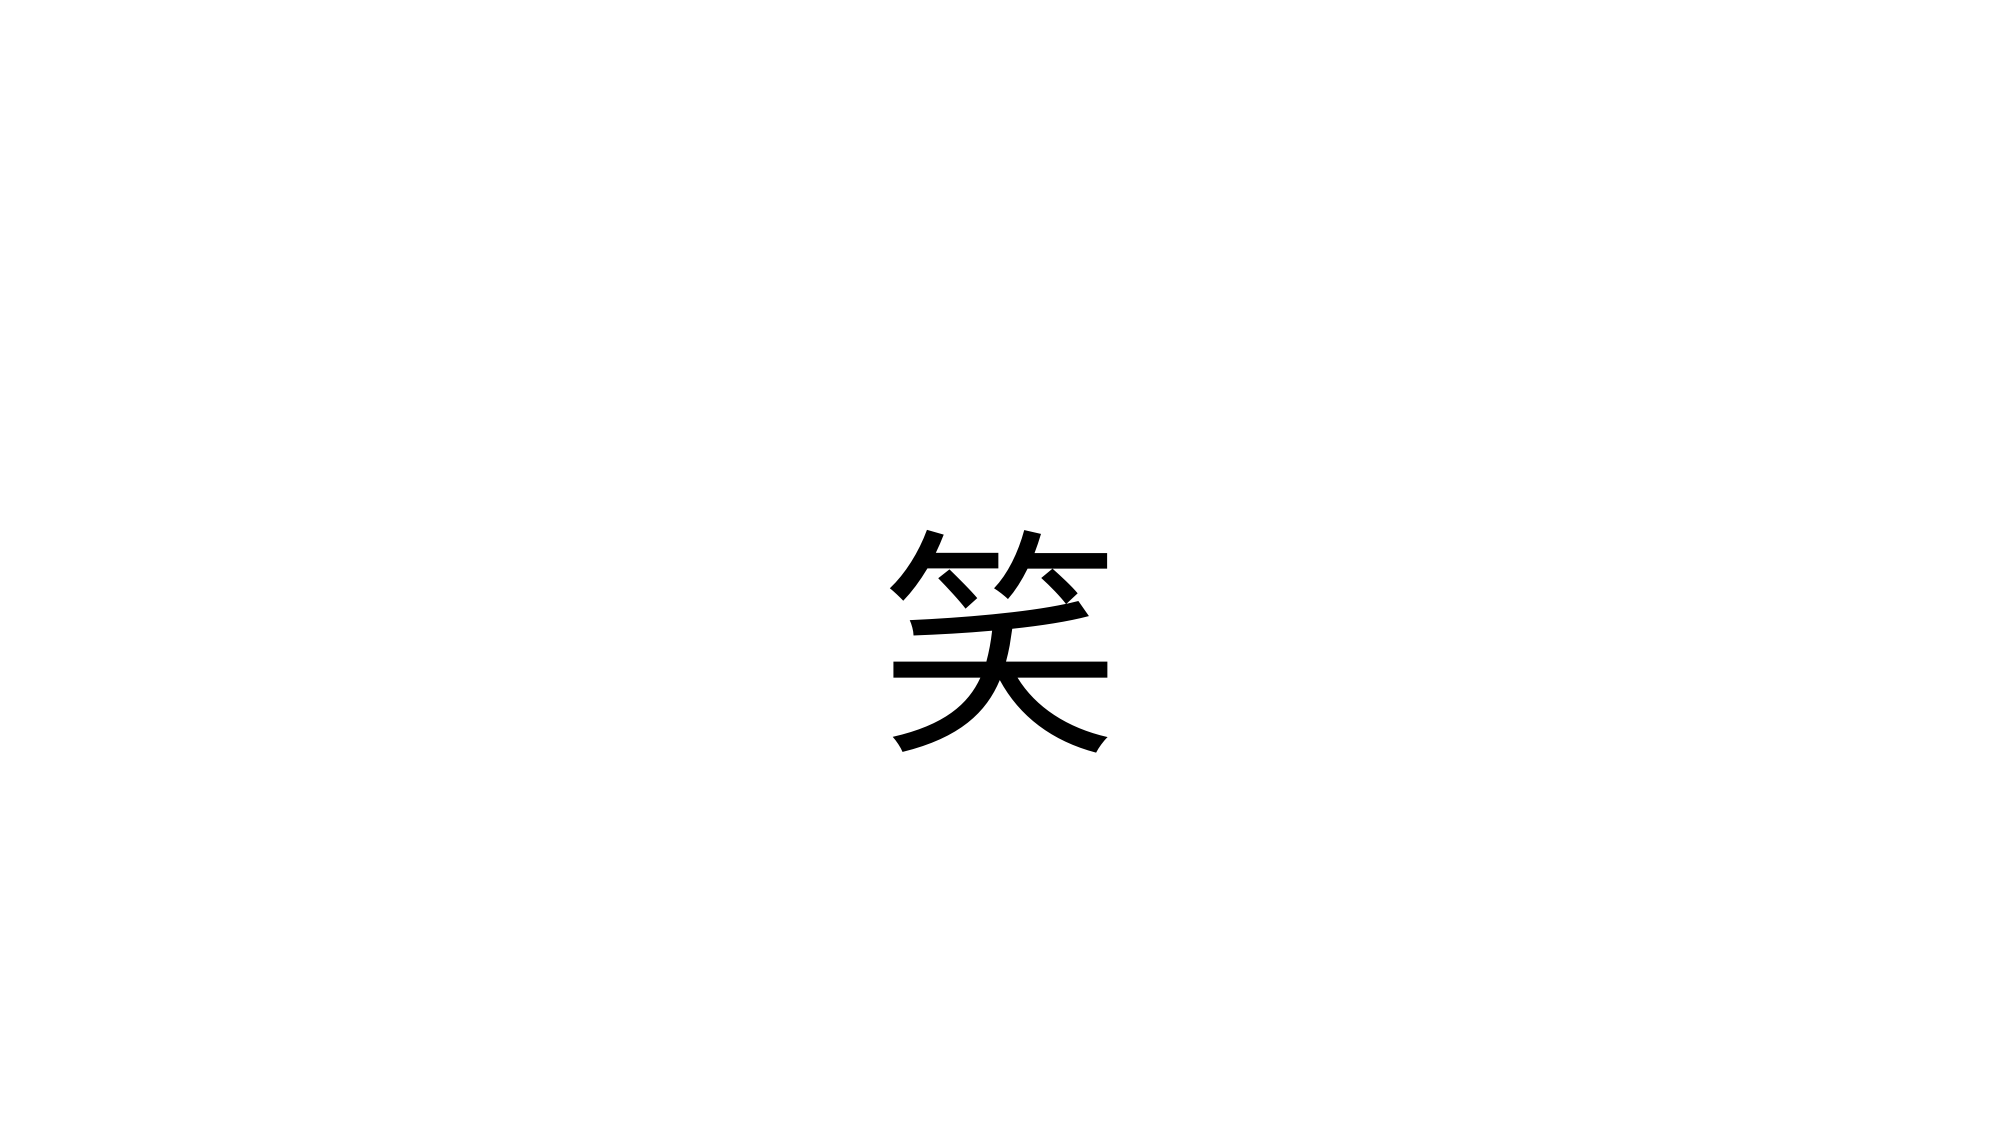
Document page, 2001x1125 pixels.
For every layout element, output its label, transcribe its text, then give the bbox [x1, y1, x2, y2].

text_box 笑 [865, 486, 1135, 790]
